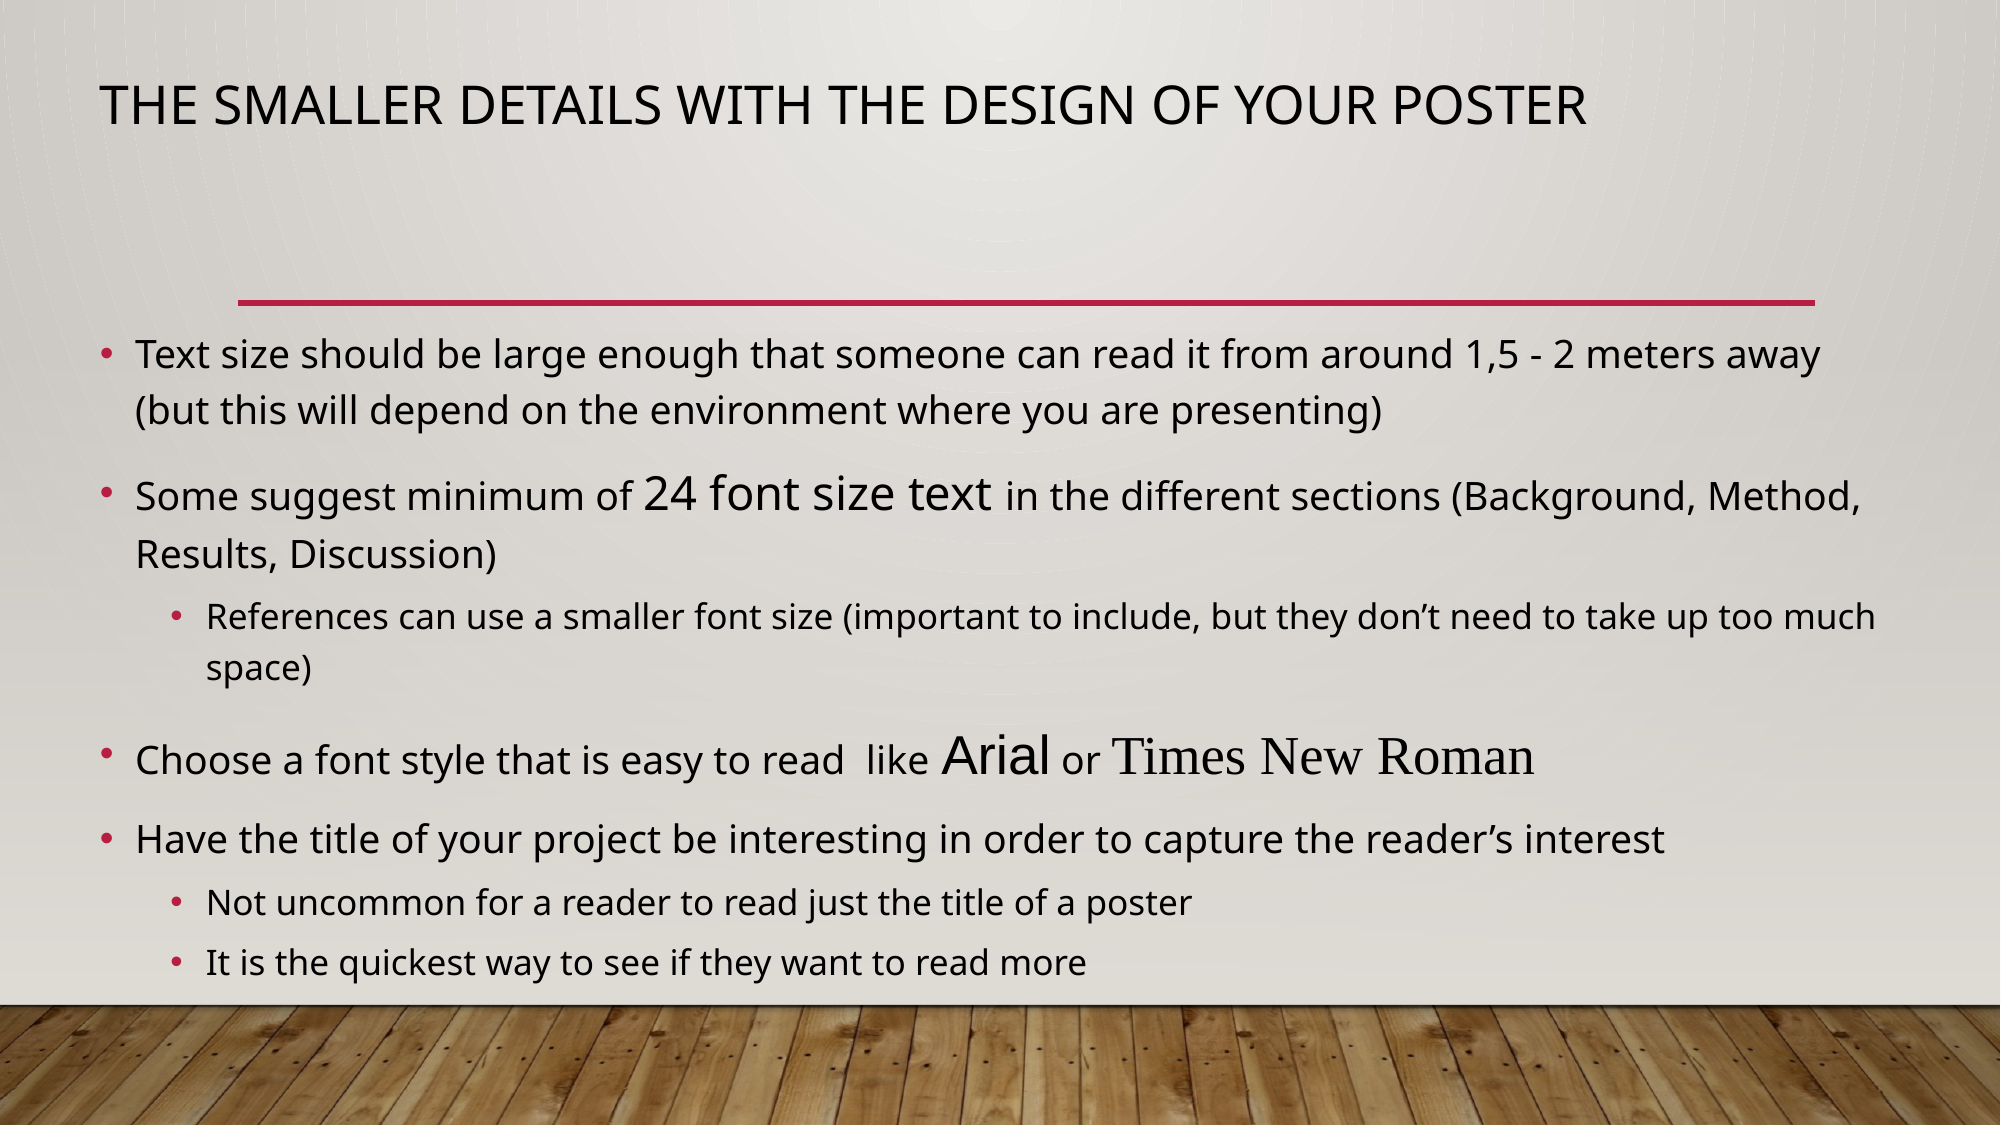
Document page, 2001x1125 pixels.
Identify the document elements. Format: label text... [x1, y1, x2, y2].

title The Smaller details with the design of your poster [85, 70, 1661, 194]
list Text size should be large enough that someone can read it from around 1,5 - 2 meters away (but this will depend on the environment where you are presenting) Some suggest minimum of 24 font size text in the different sections (Background, Method, Results, Discussion) References can use a smaller font size (important to include, but they don’t need to take up too much space) Choose a font style that is easy to read like Arial or Times New Roman Have the title of your project be interesting in order to capture the reader’s interest Not uncommon for a reader to read just the title of a poster It is the quickest way to see if they want to read more [85, 312, 1919, 993]
picture [0, 1005, 2000, 1125]
